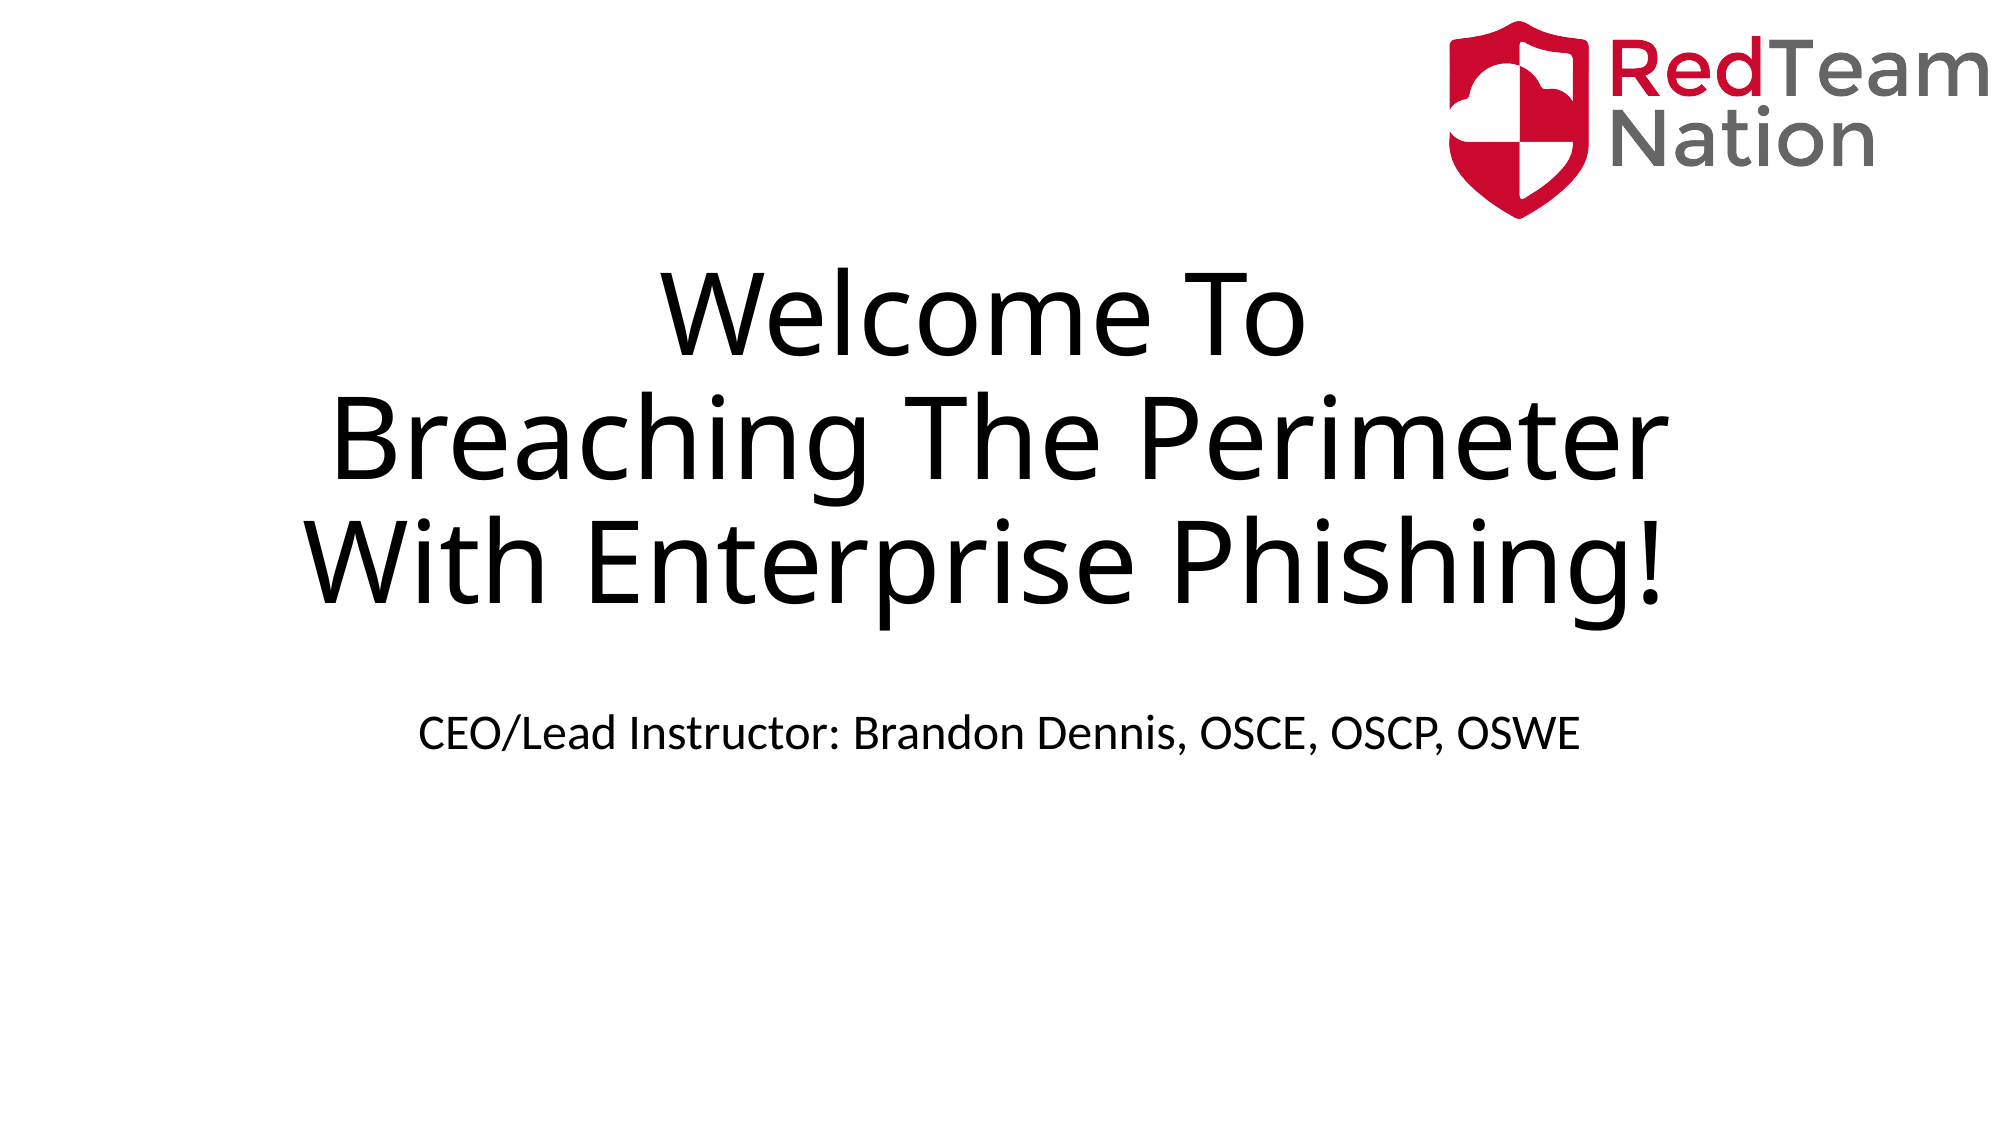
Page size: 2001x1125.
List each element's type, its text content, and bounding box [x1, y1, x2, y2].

title Welcome To Breaching The Perimeter With Enterprise Phishing! [249, 244, 1750, 590]
picture [1449, 21, 1988, 220]
subtitle CEO/Lead Instructor: Brandon Dennis, OSCE, OSCP, OSWE [249, 590, 1750, 863]
